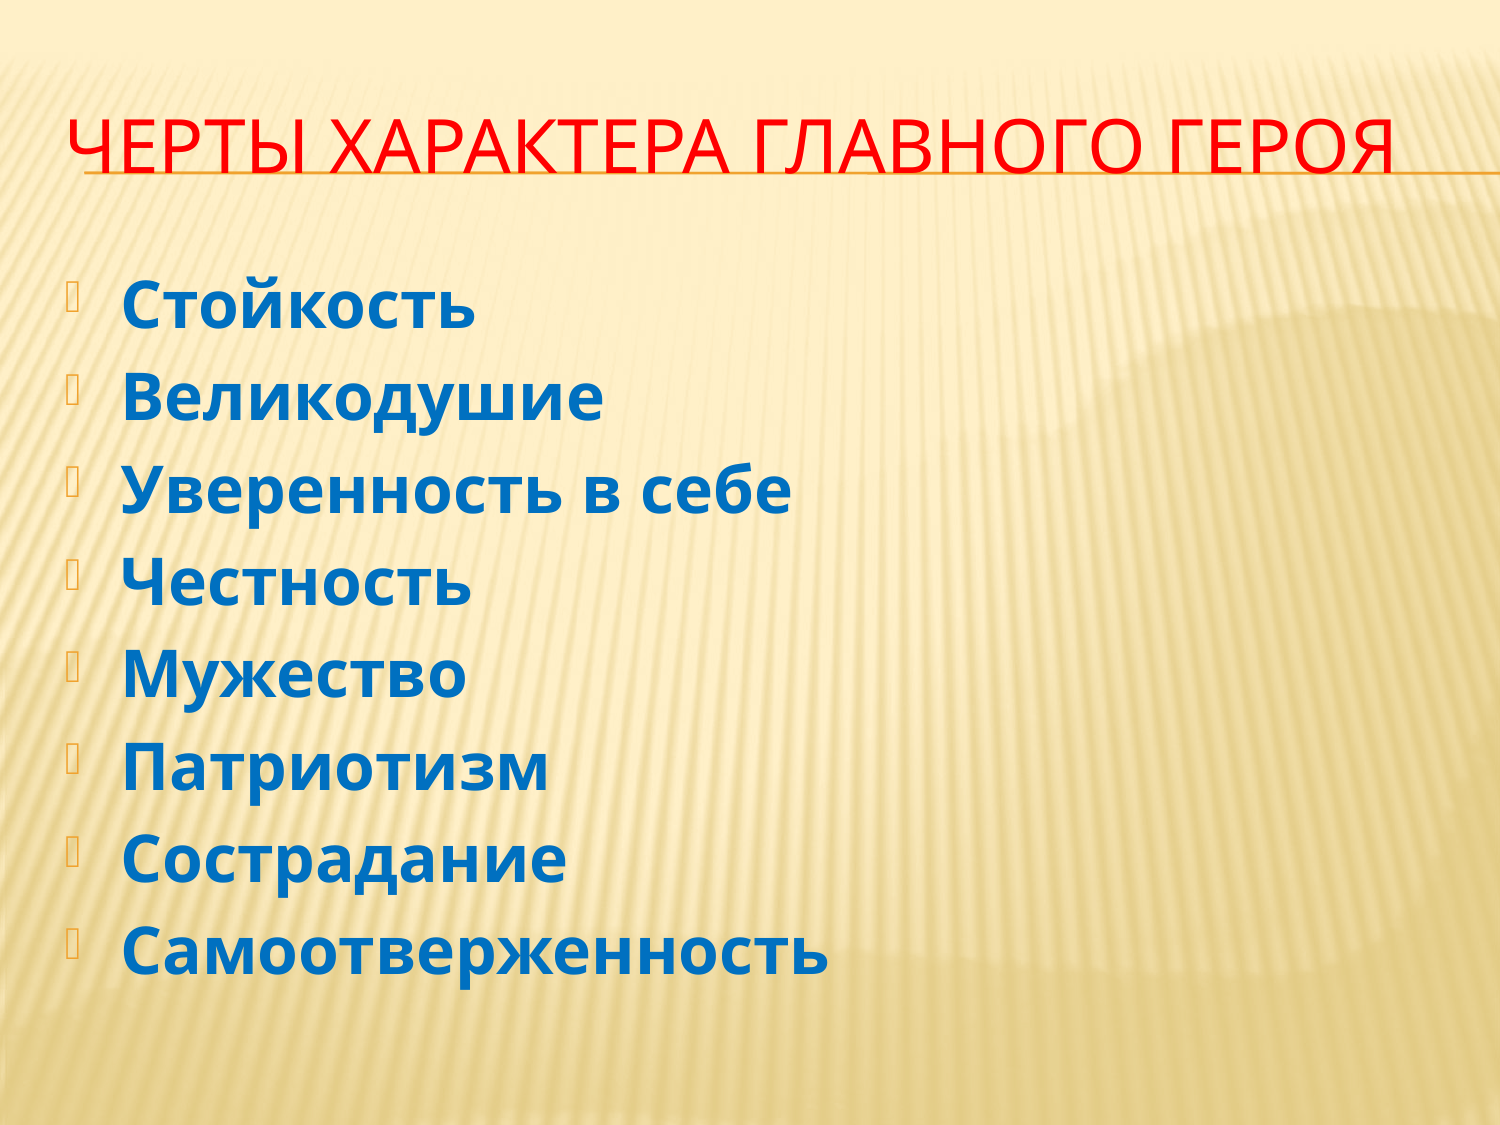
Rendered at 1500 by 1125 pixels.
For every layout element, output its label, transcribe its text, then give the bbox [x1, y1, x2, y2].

list Стойкость Великодушие Уверенность в себе Честность Мужество Патриотизм Сострадание Самоотверженность [50, 254, 1475, 998]
title Черты характера главного героя [50, 75, 1475, 213]
